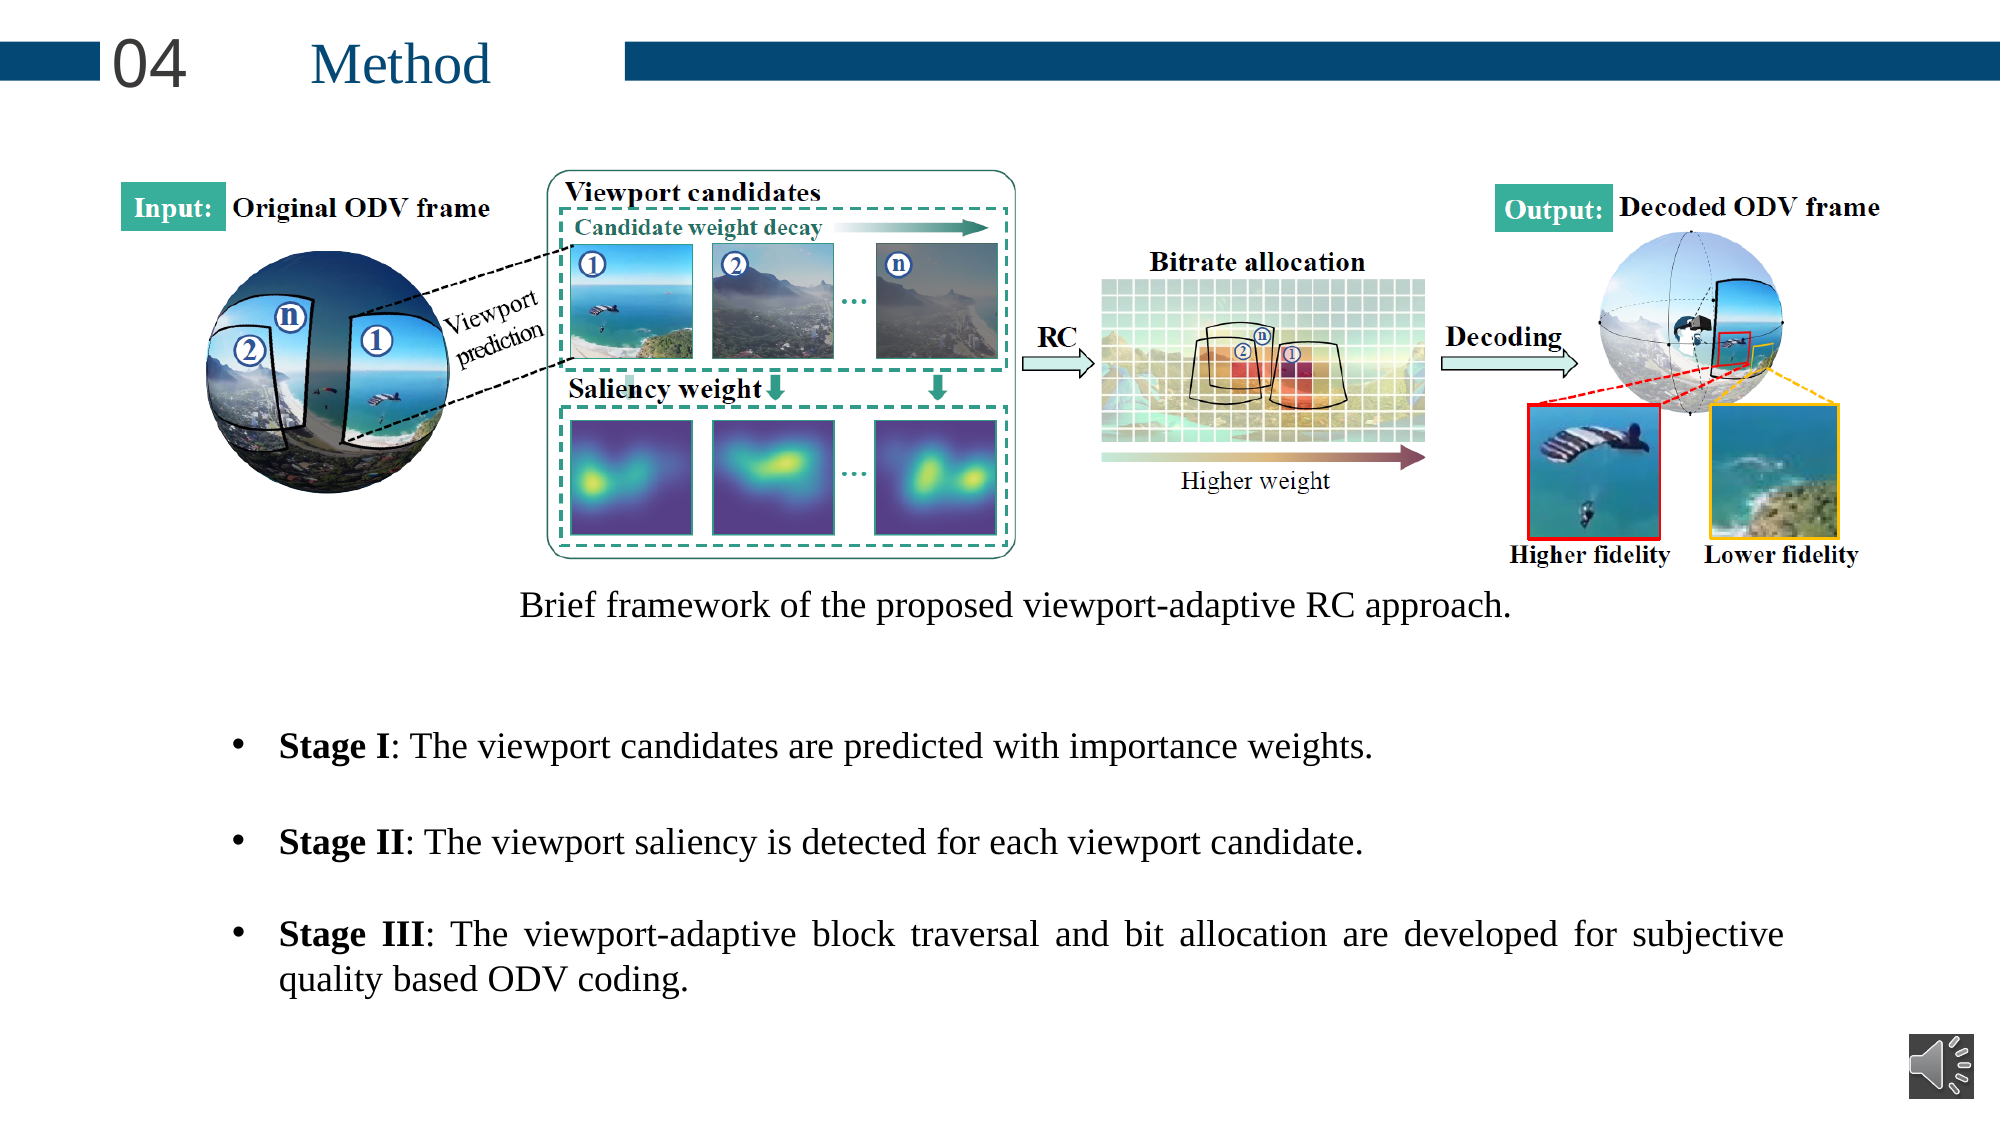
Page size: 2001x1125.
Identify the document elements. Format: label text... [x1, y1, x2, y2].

text_box Stage I: The viewport candidates are predicted with importance weights. [217, 713, 1718, 774]
picture [1908, 1033, 1975, 1100]
text_box [672, 41, 2000, 82]
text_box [90, 13, 672, 110]
picture [115, 159, 1885, 578]
text_box Stage II: The viewport saliency is detected for each viewport candidate. [217, 810, 1718, 870]
text_box Stage III: The viewport-adaptive block traversal and bit allocation are developed for subjective quality based ODV coding. [217, 901, 1802, 1007]
text_box Brief framework of the proposed viewport-adaptive RC approach. [504, 578, 1551, 632]
text_box [0, 41, 90, 82]
